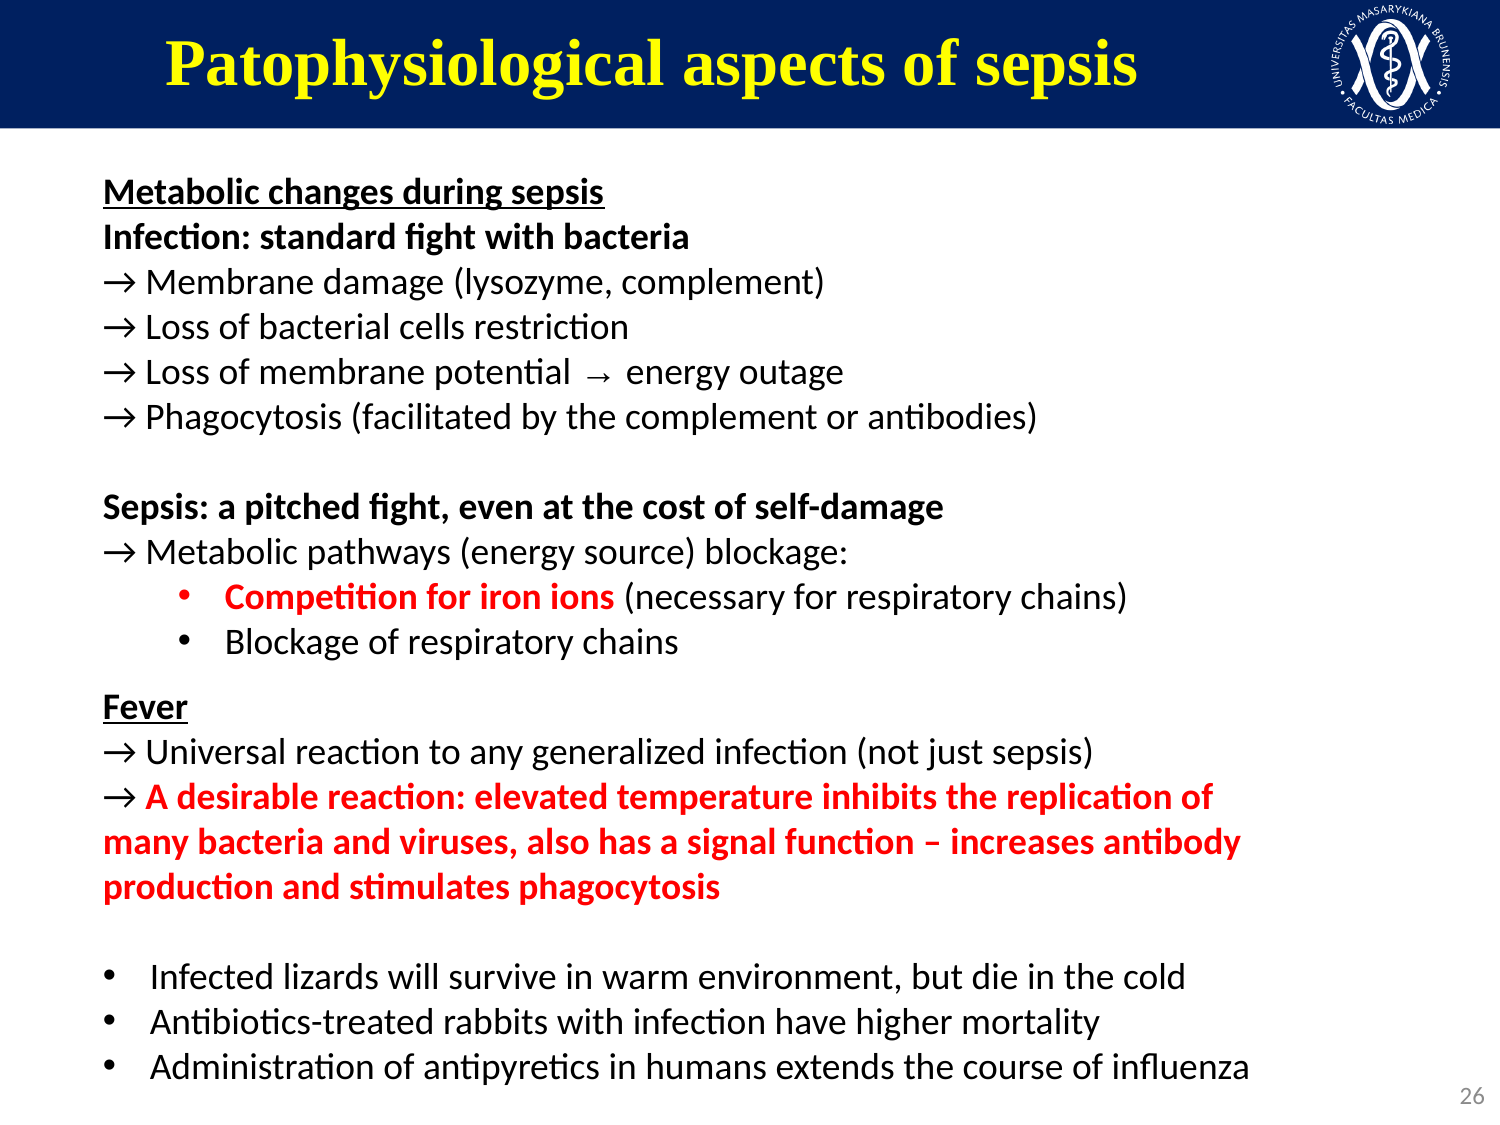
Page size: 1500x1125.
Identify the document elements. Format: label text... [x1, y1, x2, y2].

title Patophysiological aspects of sepsis [0, 0, 1500, 129]
text_box Metabolic changes during sepsis Infection: standard fight with bacteria → Membrane damage (lysozyme, complement) → Loss of bacterial cells restriction → Loss of membrane potential → energy outage → Phagocytosis (facilitated by the complement or antibodies) Sepsis: a pitched fight, even at the cost of self-damage → Metabolic pathways (energy source) blockage: Competition for iron ions (necessary for respiratory chains) Blockage of respiratory chains [88, 159, 1298, 670]
text_box Fever → Universal reaction to any generalized infection (not just sepsis) → A desirable reaction: elevated temperature inhibits the replication of many bacteria and viruses, also has a signal function – increases antibody production and stimulates phagocytosis Infected lizards will survive in warm environment, but die in the cold Antibiotics-treated rabbits with infection have higher mortality Administration of antipyretics in humans extends the course of influenza [88, 674, 1308, 1095]
picture [1331, 5, 1450, 124]
slide_number 26 [1162, 1065, 1500, 1125]
